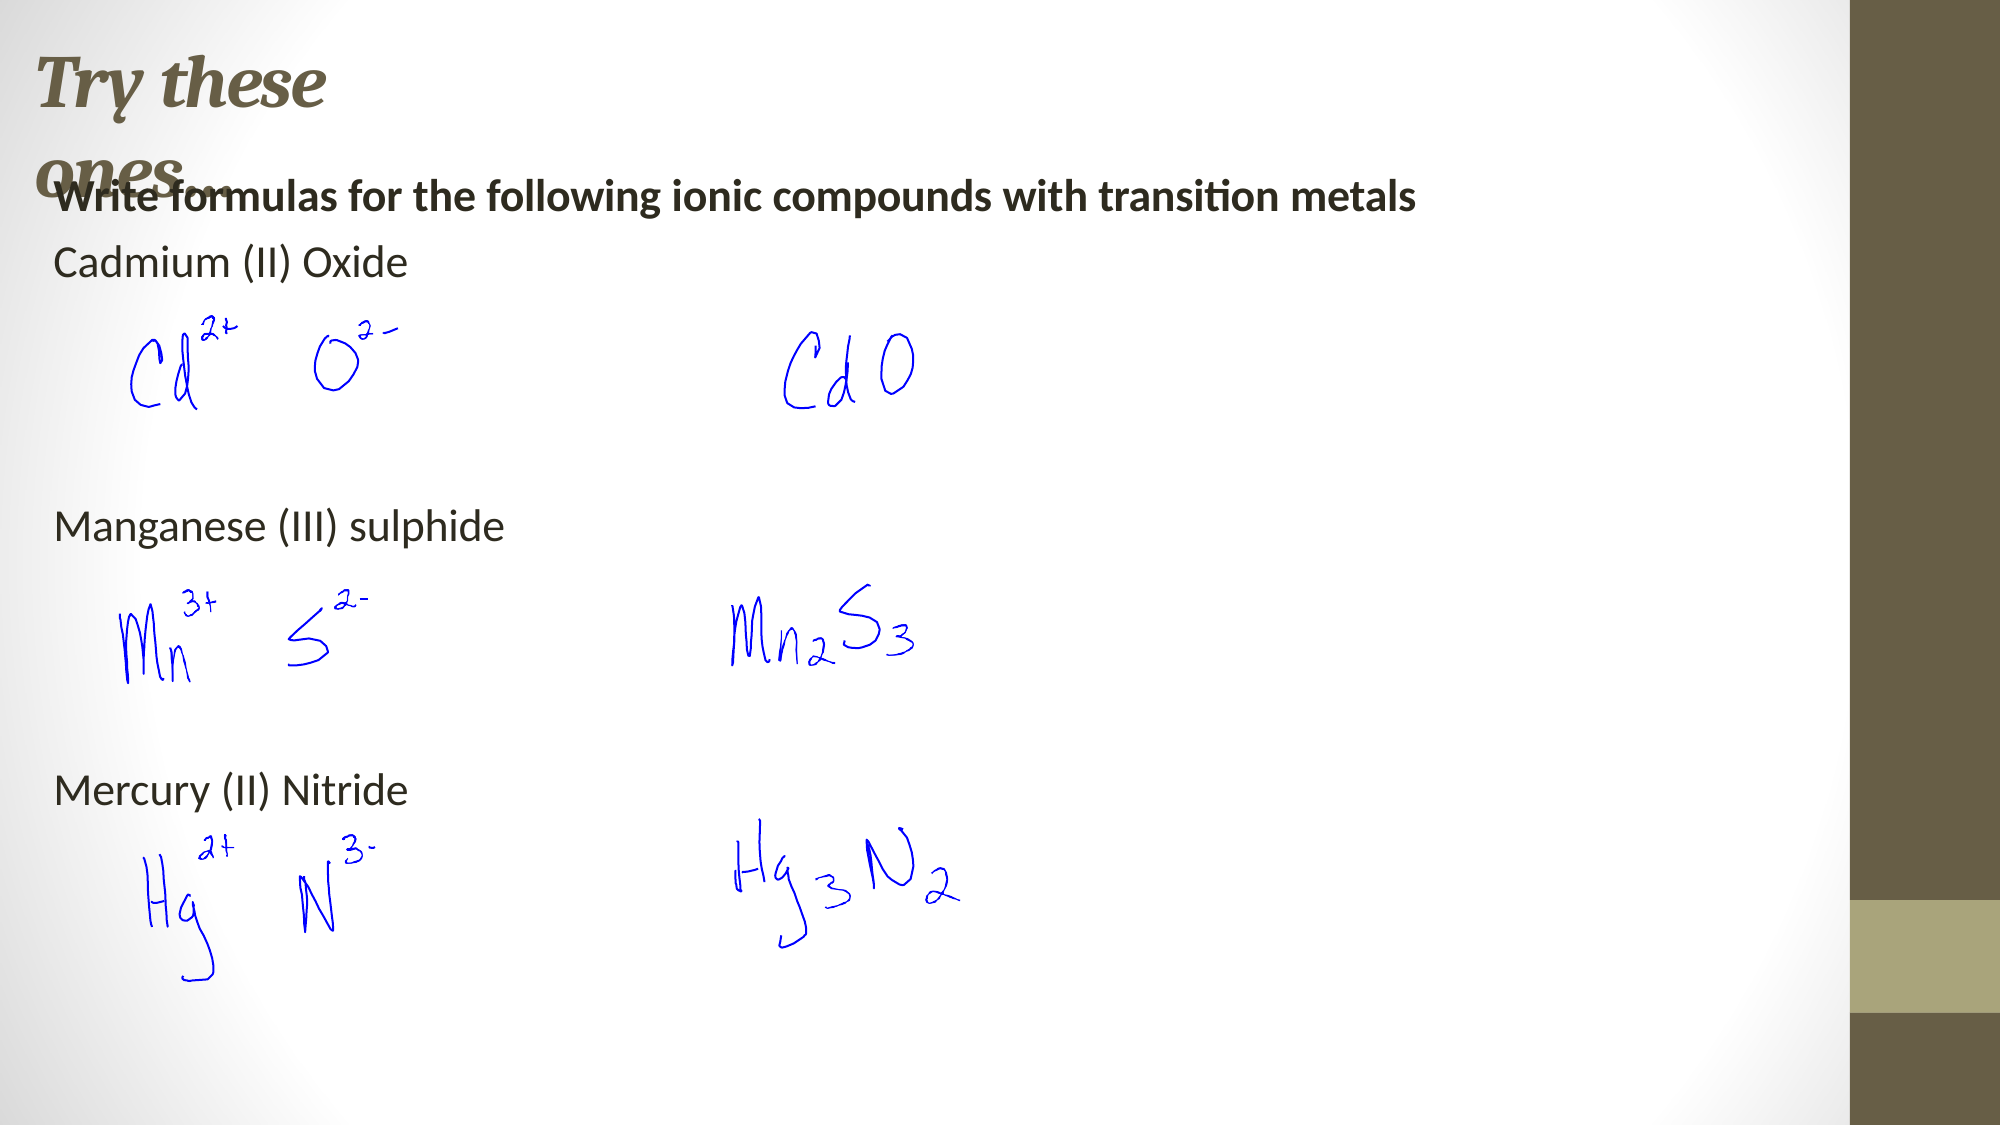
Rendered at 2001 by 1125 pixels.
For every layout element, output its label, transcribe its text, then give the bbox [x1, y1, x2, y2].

text_box [732, 597, 770, 666]
text_box [759, 819, 765, 883]
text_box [808, 583, 914, 666]
text_box [881, 334, 914, 394]
text_box [143, 854, 168, 927]
text_box [866, 828, 914, 889]
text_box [342, 834, 377, 864]
picture [0, 0, 1849, 1125]
text_box [179, 894, 214, 982]
text_box Write formulas for the following ionic compounds with transition metals Cadmium (II) Oxide [51, 152, 1430, 287]
text_box [299, 861, 334, 933]
text_box [131, 339, 163, 407]
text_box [118, 589, 217, 685]
title Try these ones… [32, 29, 547, 220]
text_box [287, 589, 369, 667]
text_box [784, 332, 820, 409]
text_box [173, 315, 239, 411]
text_box [775, 856, 807, 948]
text_box [735, 840, 742, 892]
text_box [313, 320, 375, 392]
text_box Manganese (III) sulphide [51, 493, 512, 551]
text_box Mercury (II) Nitride [51, 757, 413, 815]
text_box [828, 335, 856, 407]
